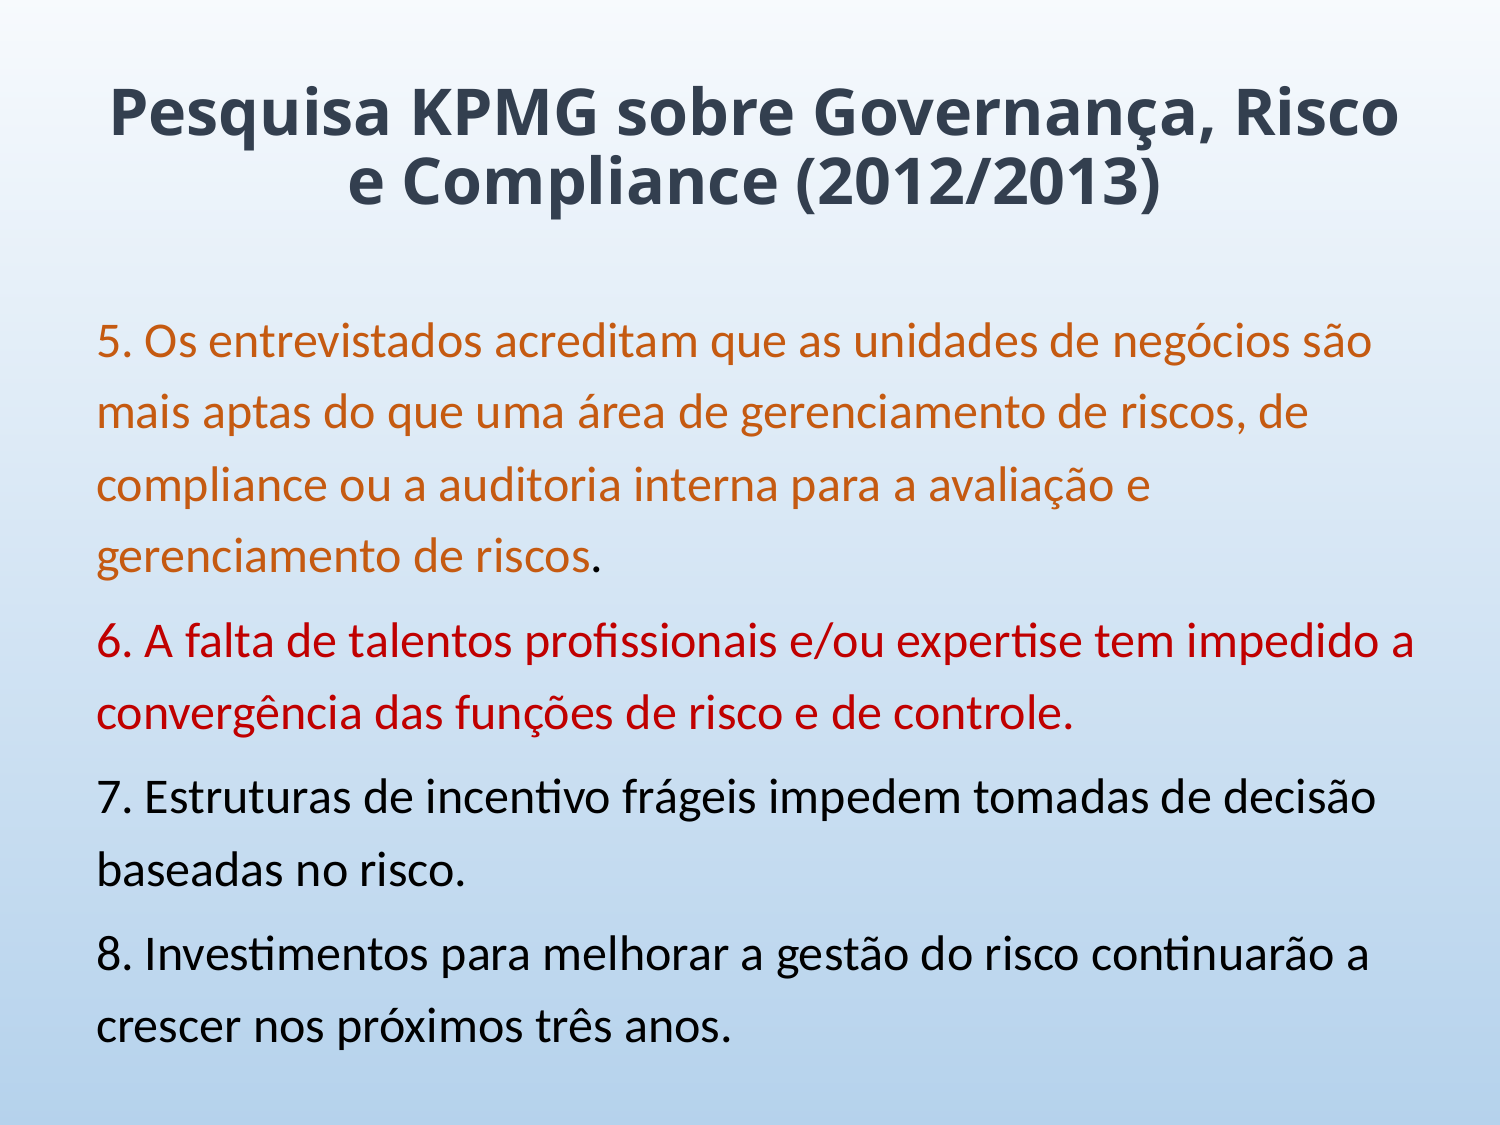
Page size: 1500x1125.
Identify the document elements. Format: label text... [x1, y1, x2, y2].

list Pesquisa KPMG sobre Governança, Risco e Compliance (2012/2013) [80, 71, 1429, 166]
list 5. Os entrevistados acreditam que as unidades de negócios são mais aptas do que uma área de gerenciamento de riscos, de compliance ou a auditoria interna para a avaliação e gerenciamento de riscos. 6. A falta de talentos profissionais e/ou expertise tem impedido a convergência das funções de risco e de controle. 7. Estruturas de incentivo frágeis impedem tomadas de decisão baseadas no risco. 8. Investimentos para melhorar a gestão do risco continuarão a crescer nos próximos três anos. [80, 287, 1457, 1071]
